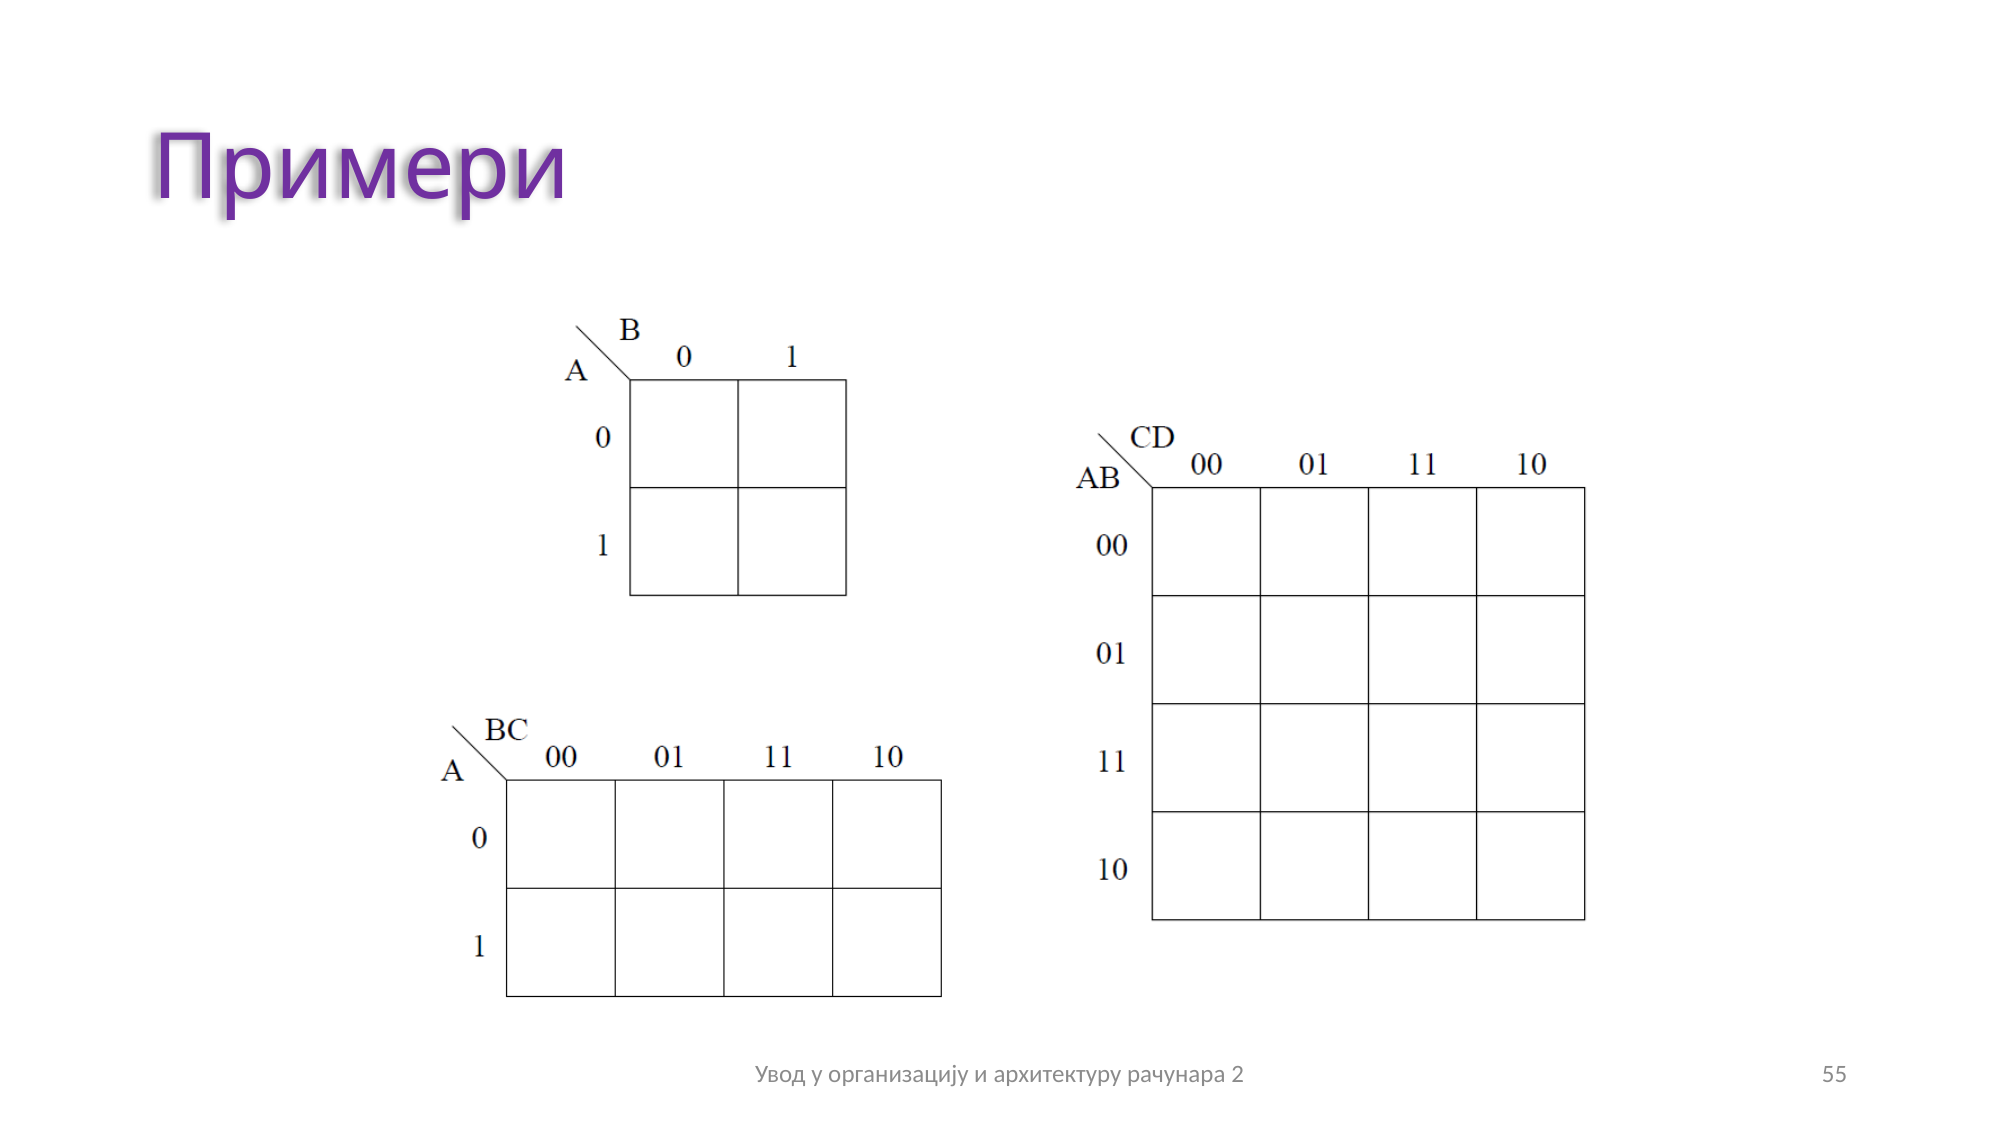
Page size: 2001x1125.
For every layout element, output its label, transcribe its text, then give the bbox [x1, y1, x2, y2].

footer Увод у организацију и архитектуру рачунара 2 [662, 1042, 1338, 1103]
picture [562, 312, 859, 606]
picture [437, 712, 950, 1004]
picture [1074, 424, 1592, 926]
slide_number 55 [1412, 1042, 1863, 1103]
title Примери [137, 59, 1863, 278]
